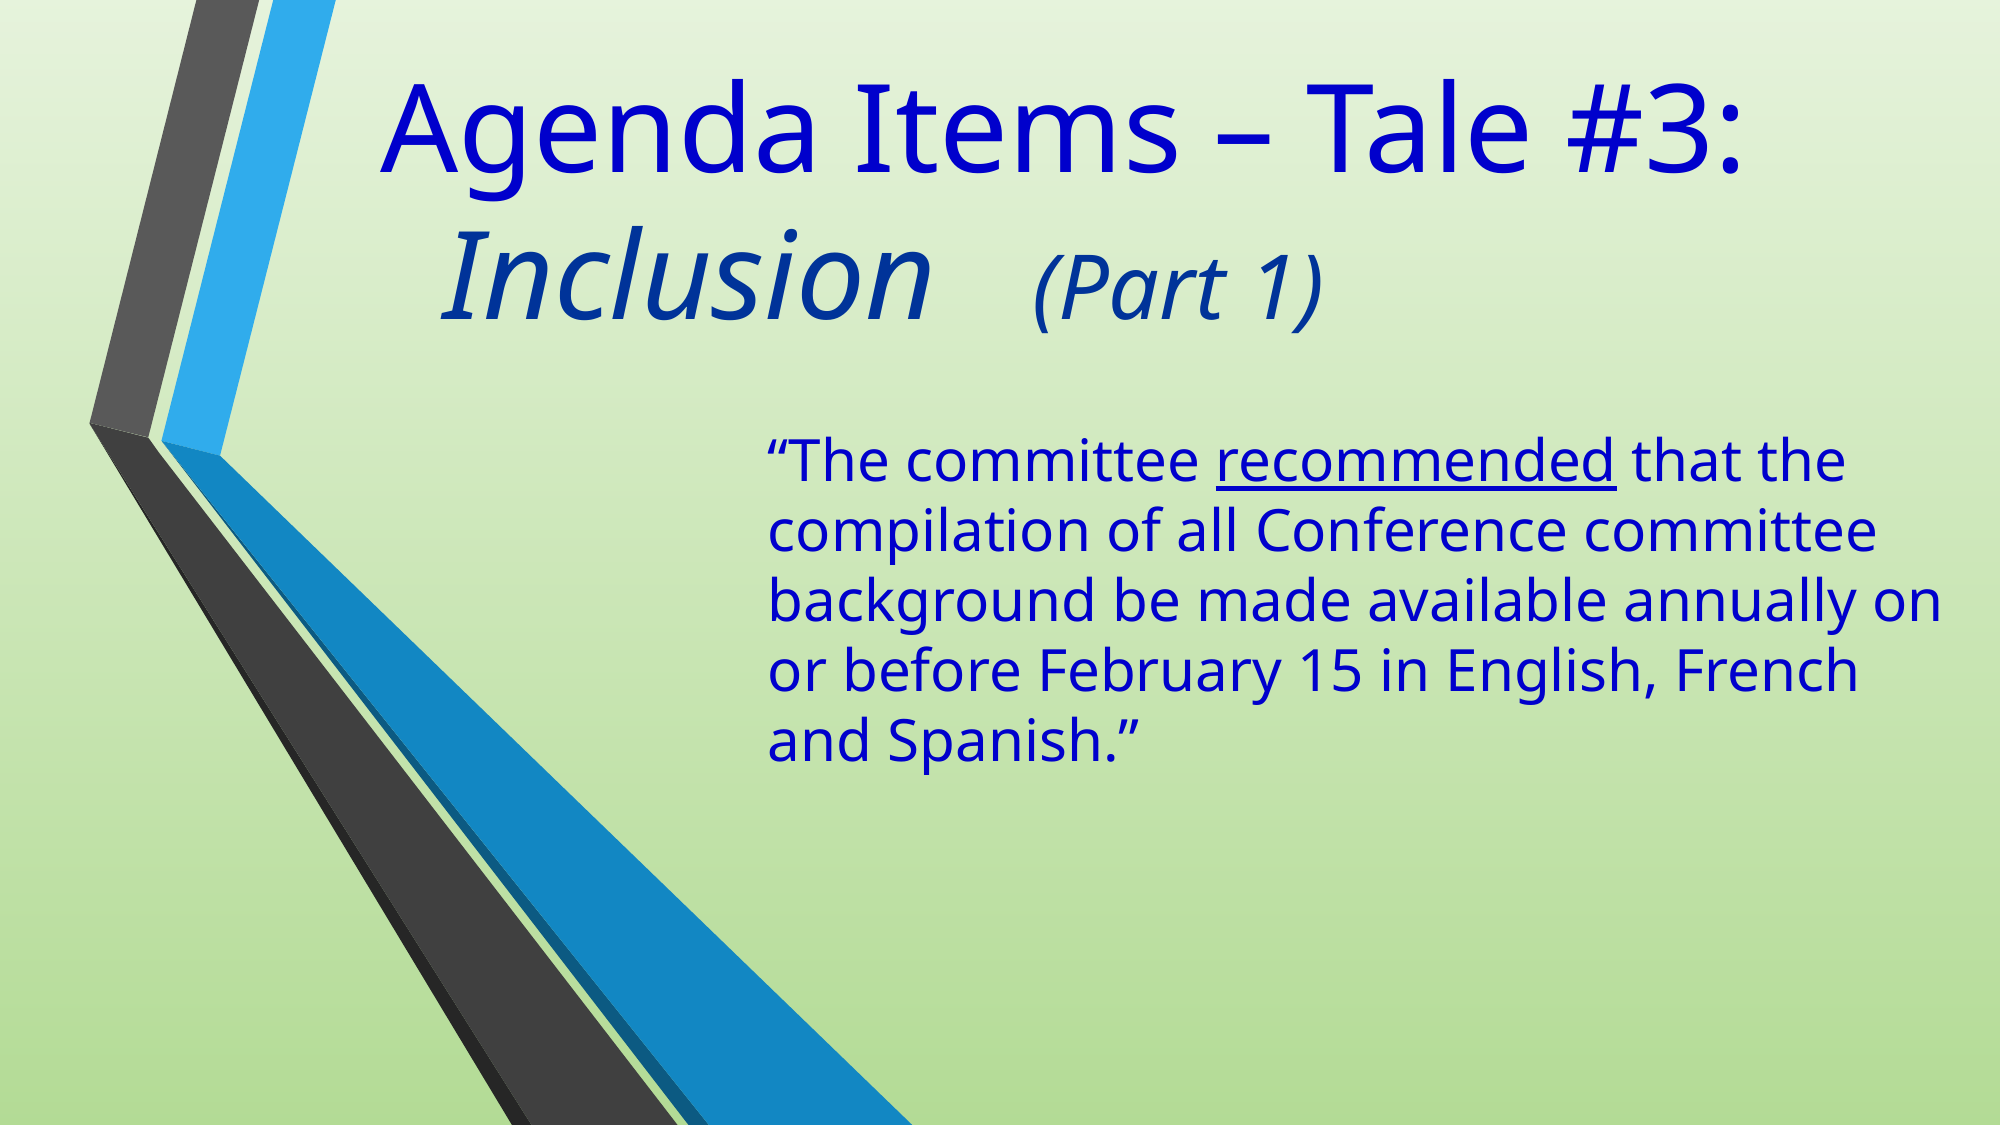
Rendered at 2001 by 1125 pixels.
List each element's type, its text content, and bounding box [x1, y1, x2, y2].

subtitle “The committee recommended that the compilation of all Conference committee background be made available annually on or before February 15 in English, French and Spanish.” [753, 416, 1968, 832]
title Agenda Items – Tale #3: Inclusion (Part 1) [365, 40, 1887, 352]
